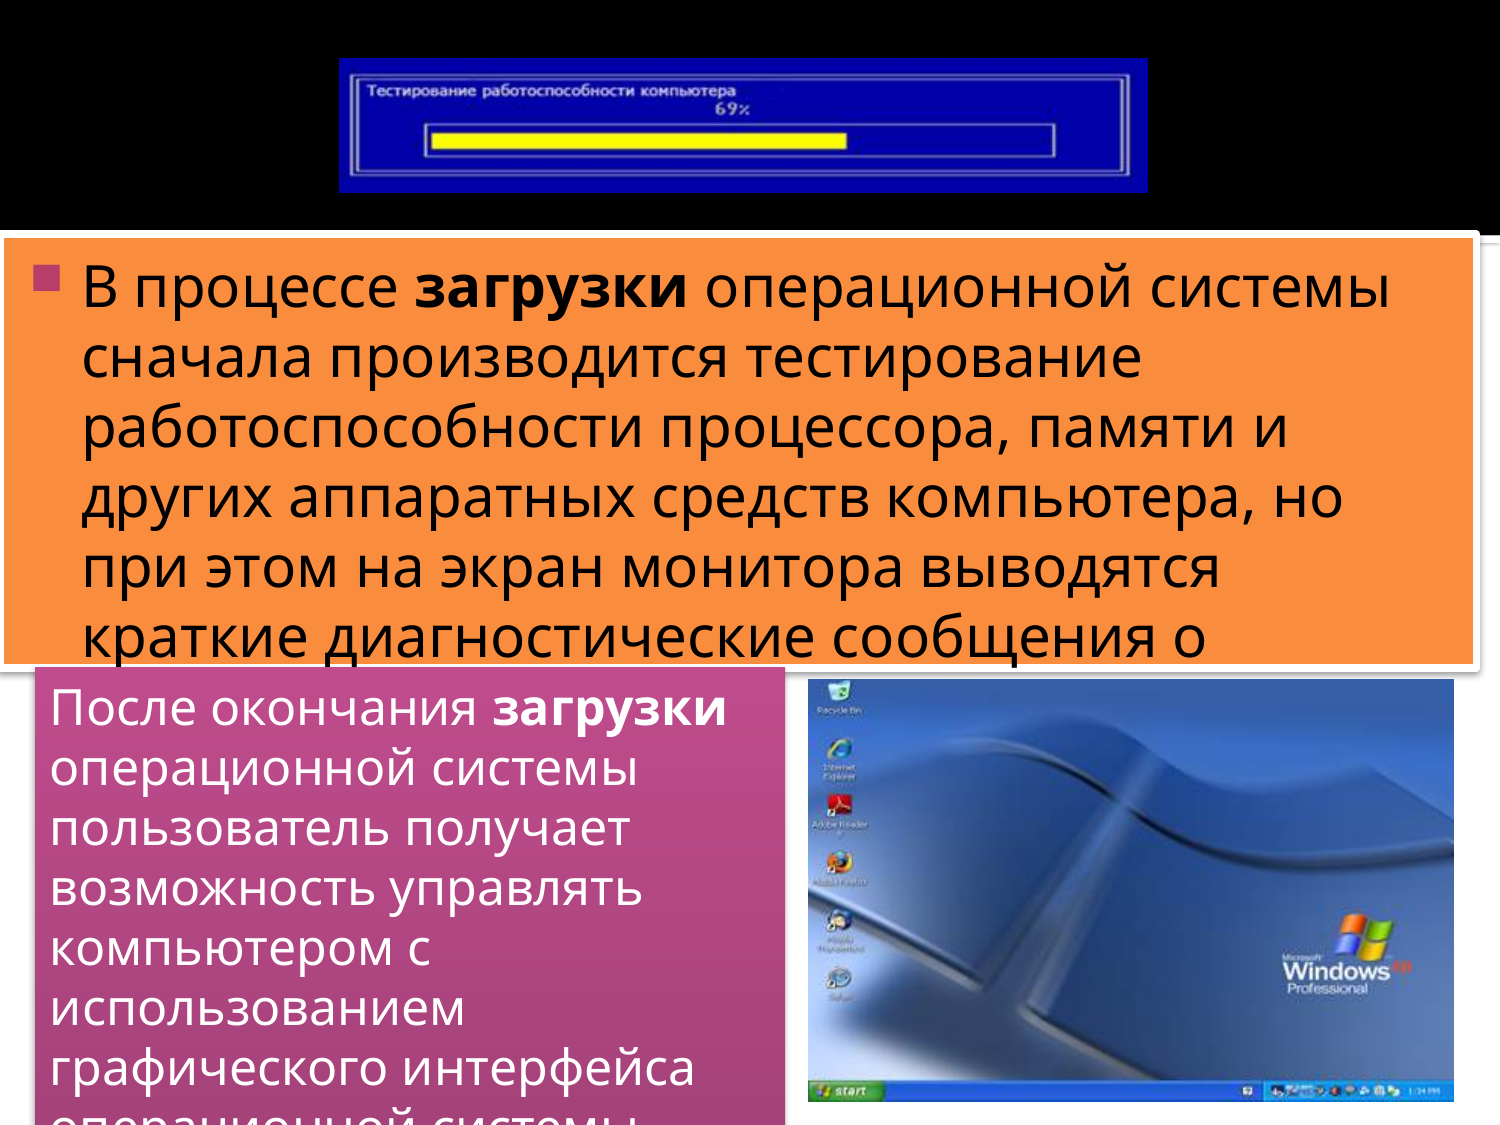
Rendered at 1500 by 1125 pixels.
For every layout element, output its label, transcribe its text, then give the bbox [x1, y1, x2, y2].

picture [808, 679, 1454, 1102]
picture [339, 58, 1148, 193]
text_box После окончания загрузки операционной системы пользователь получает возможность управлять компьютером с использованием графического интерфейса операционной системы. [35, 667, 786, 1125]
list В процессе загрузки операционной системы сначала производится тестирование работоспособности процессора, памяти и других аппаратных средств компьютера, но при этом на экран монитора выводятся краткие диагностические сообщения о процессе тестирования. [0, 230, 1480, 672]
